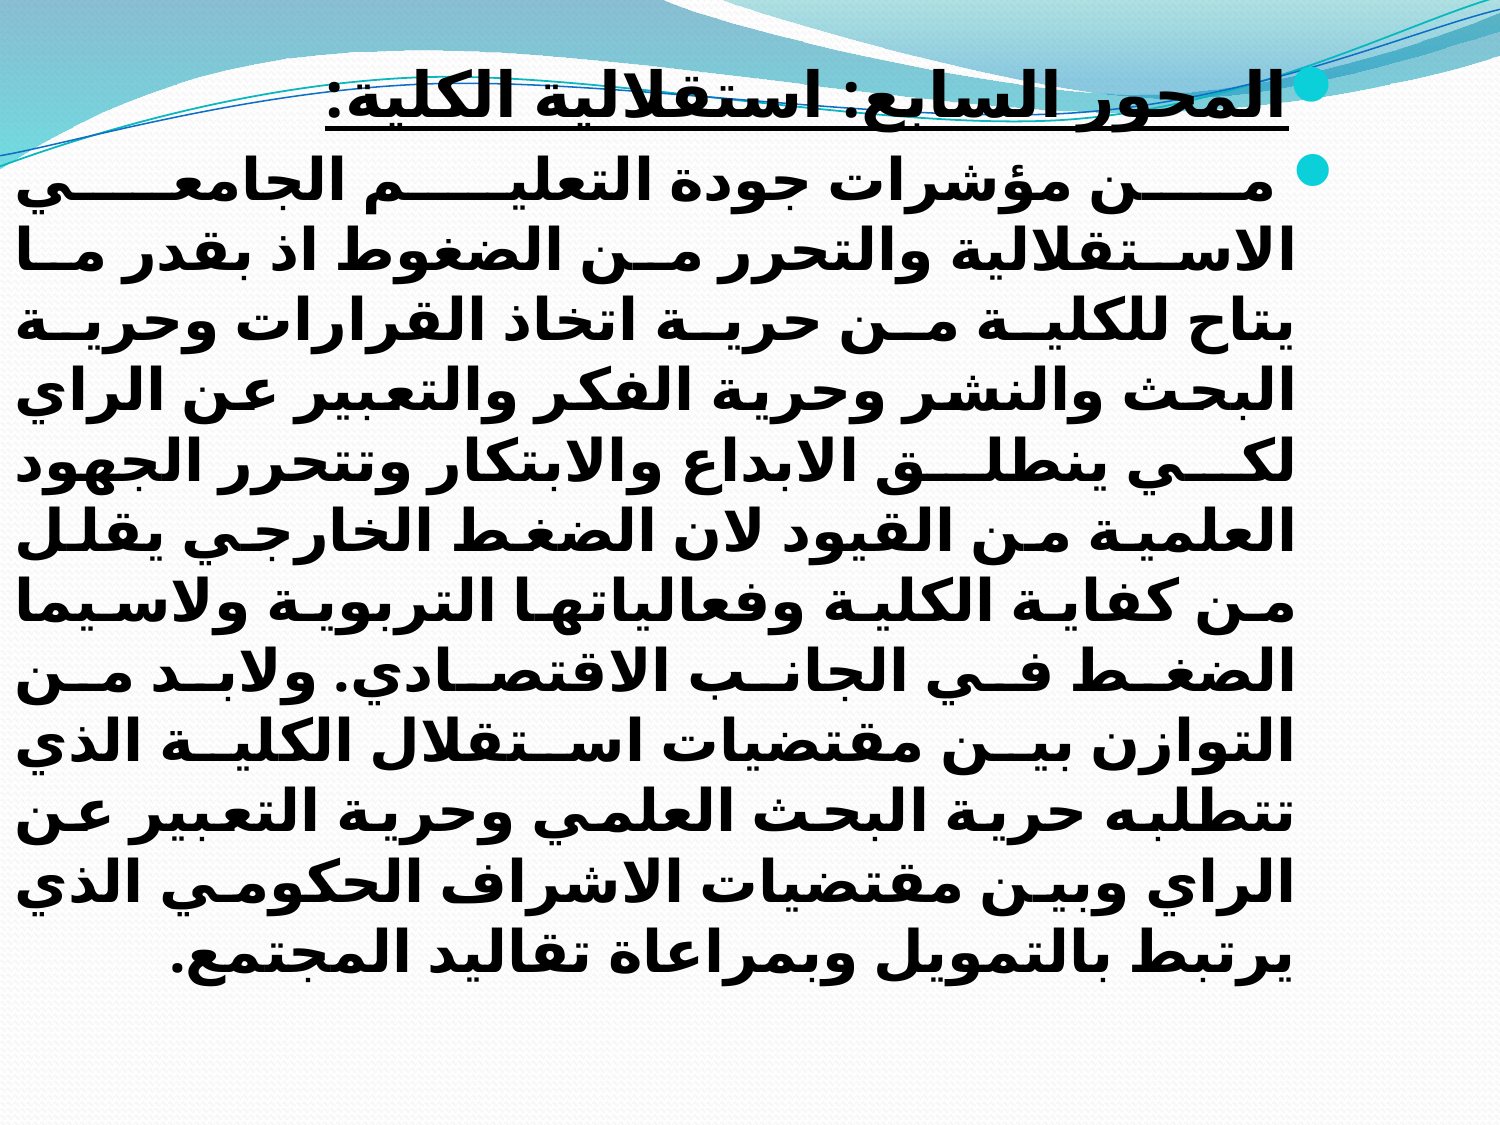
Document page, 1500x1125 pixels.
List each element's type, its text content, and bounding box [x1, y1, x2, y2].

list المحور السابع: استقلالية الكلية: من مؤشرات جودة التعليم الجامعي الاستقلالية والتحرر من الضغوط اذ بقدر ما يتاح للكلية من حرية اتخاذ القرارات وحرية البحث والنشر وحرية الفكر والتعبير عن الراي لكي ينطلق الابداع والابتكار وتتحرر الجهود العلمية من القيود لان الضغط الخارجي يقلل من كفاية الكلية وفعالياتها التربوية ولاسيما الضغط في الجانب الاقتصادي. ولابد من التوازن بين مقتضيات استقلال الكلية الذي تتطلبه حرية البحث العلمي وحرية التعبير عن الراي وبين مقتضيات الاشراف الحكومي الذي يرتبط بالتمويل وبمراعاة تقاليد المجتمع. [0, 46, 1350, 1005]
